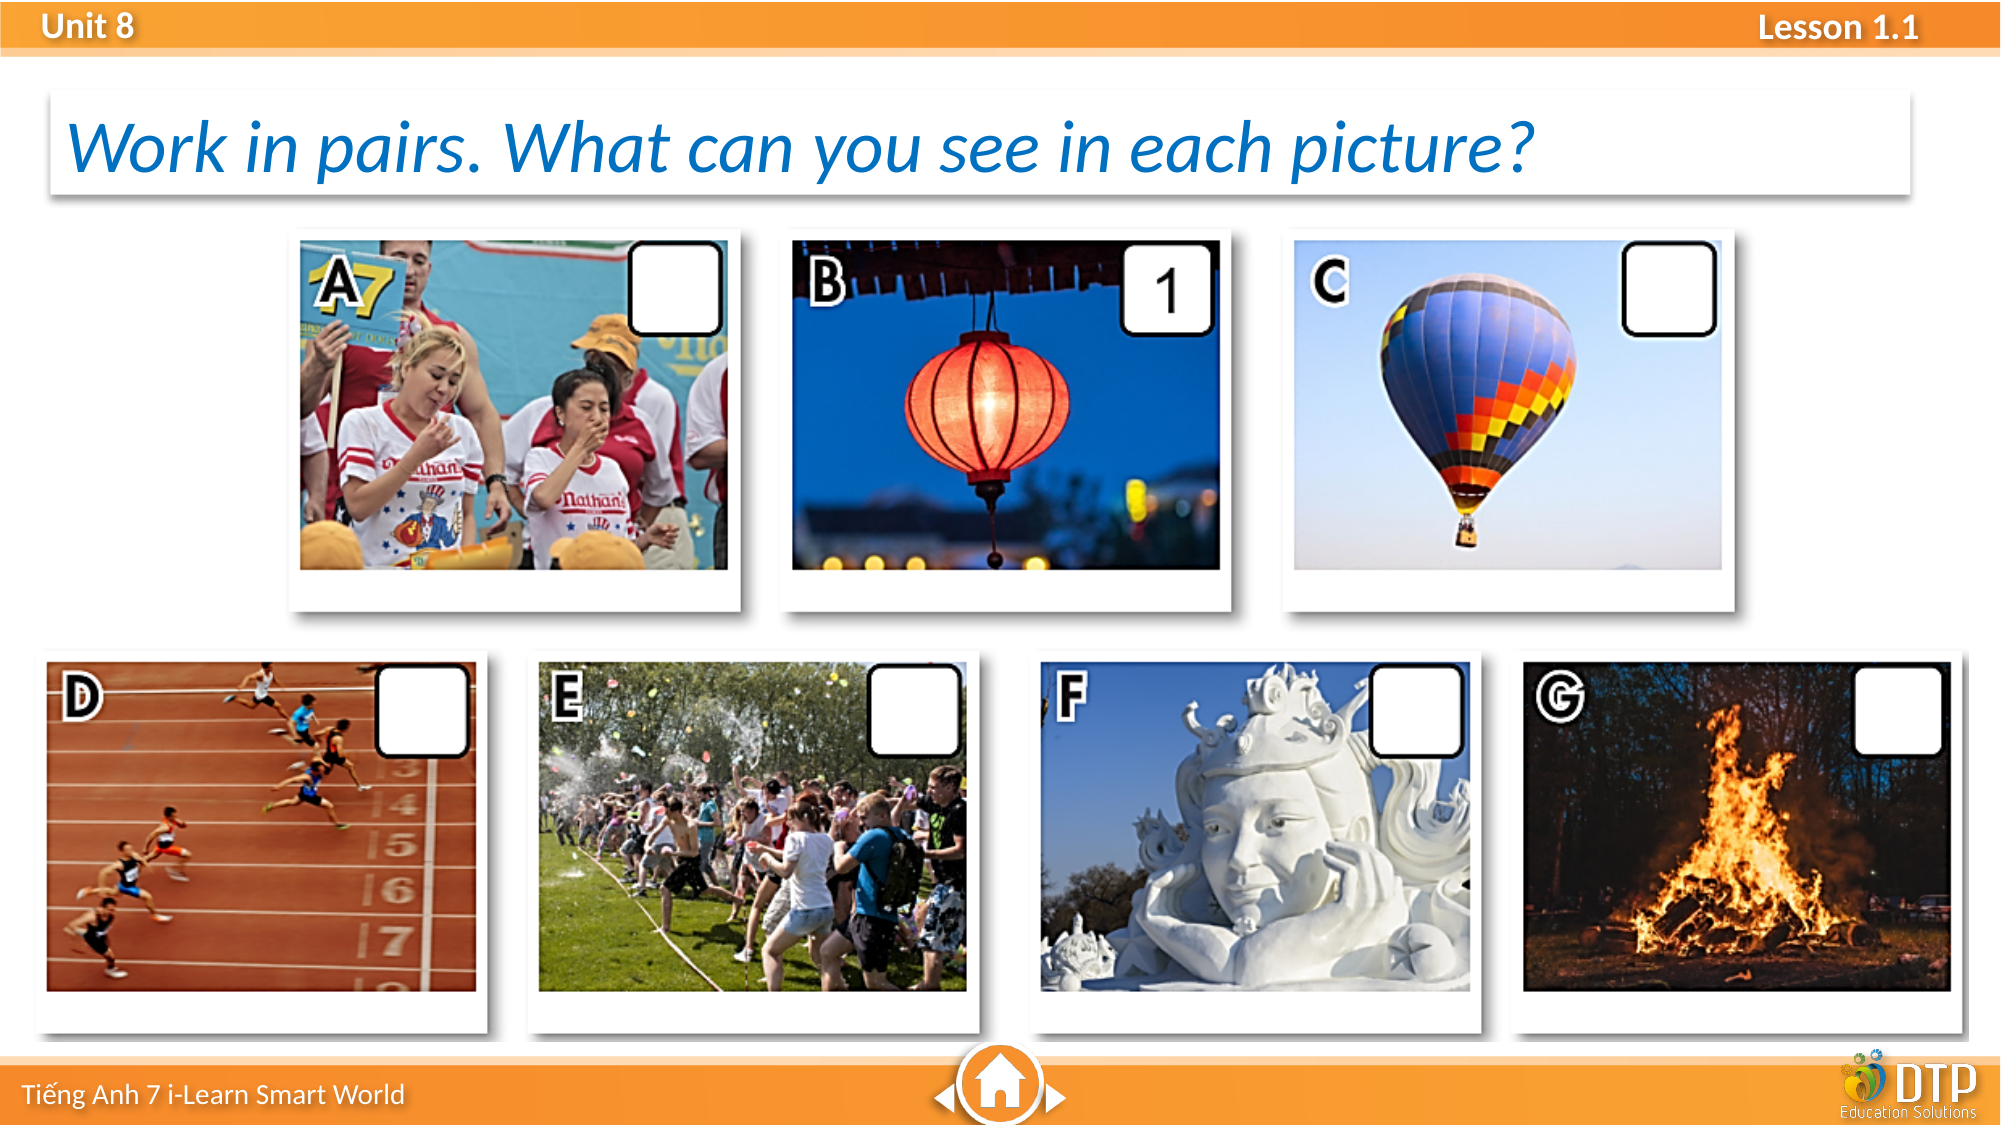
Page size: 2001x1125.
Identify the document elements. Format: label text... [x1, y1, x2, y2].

picture [0, 2, 2001, 1125]
text_box Work in pairs. What can you see in each picture? [50, 89, 1911, 195]
